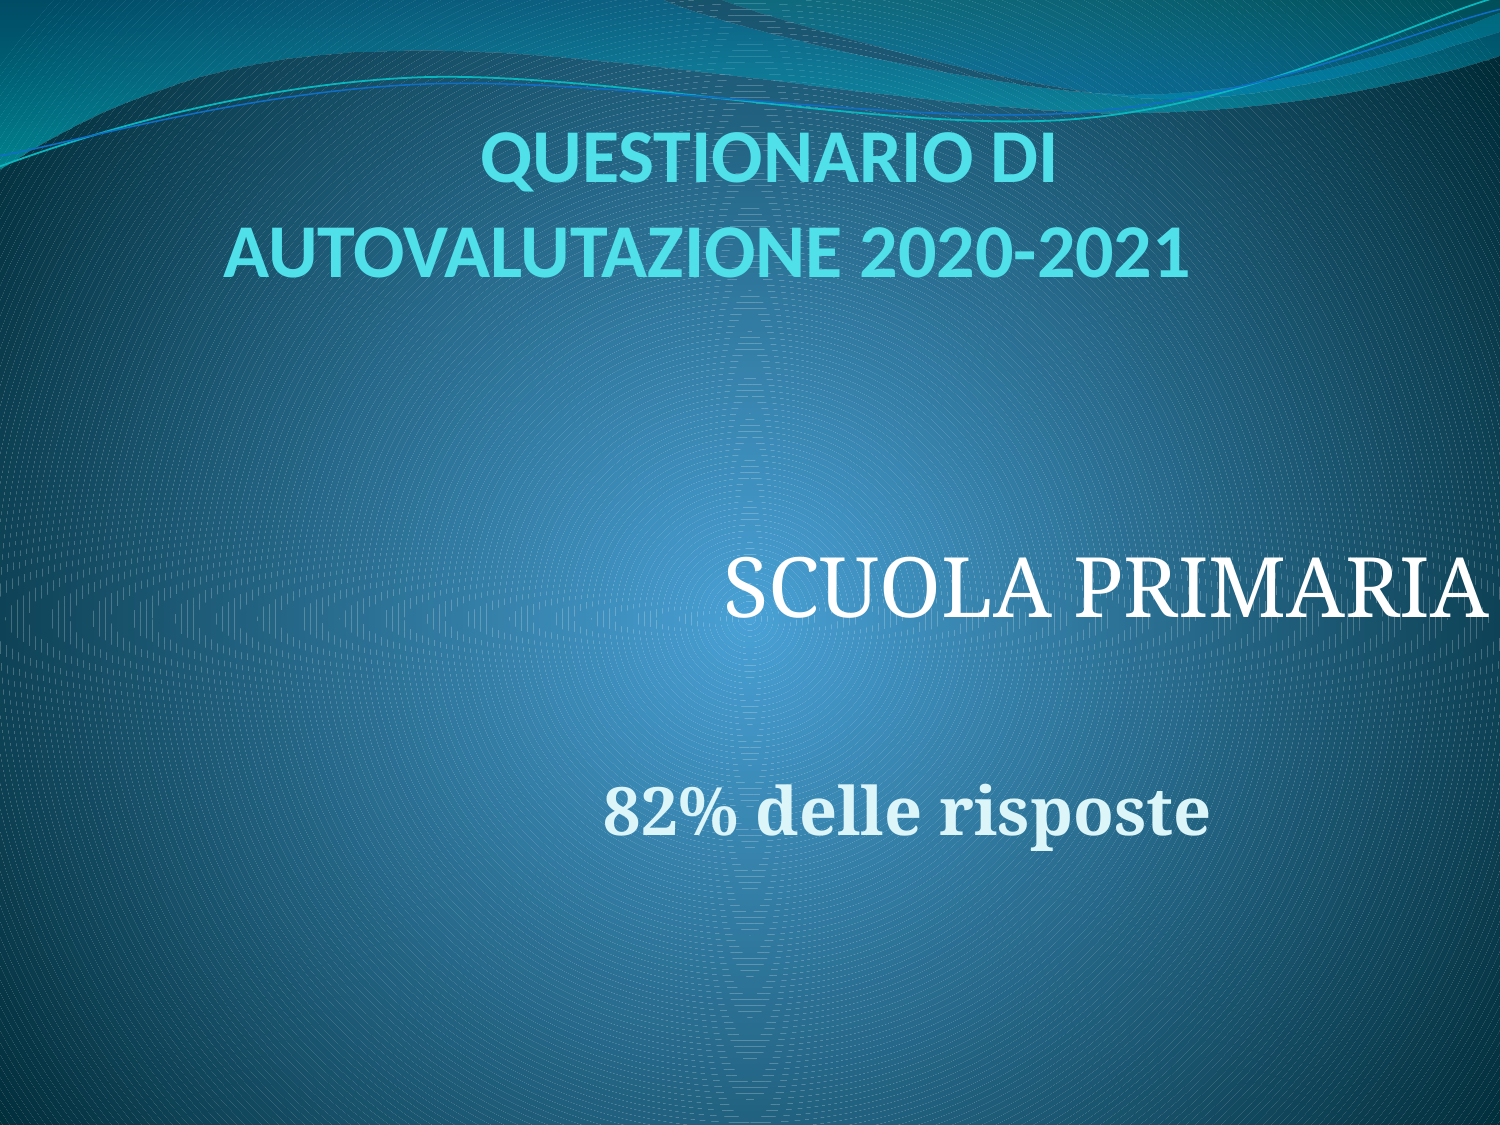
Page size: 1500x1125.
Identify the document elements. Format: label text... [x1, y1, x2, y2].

subtitle SCUOLA PRIMARIA [316, 527, 1500, 753]
title QUESTIONARIO DI AUTOVALUTAZIONE 2020-2021 [140, 82, 1278, 293]
text_box 82% delle risposte [316, 761, 1500, 987]
